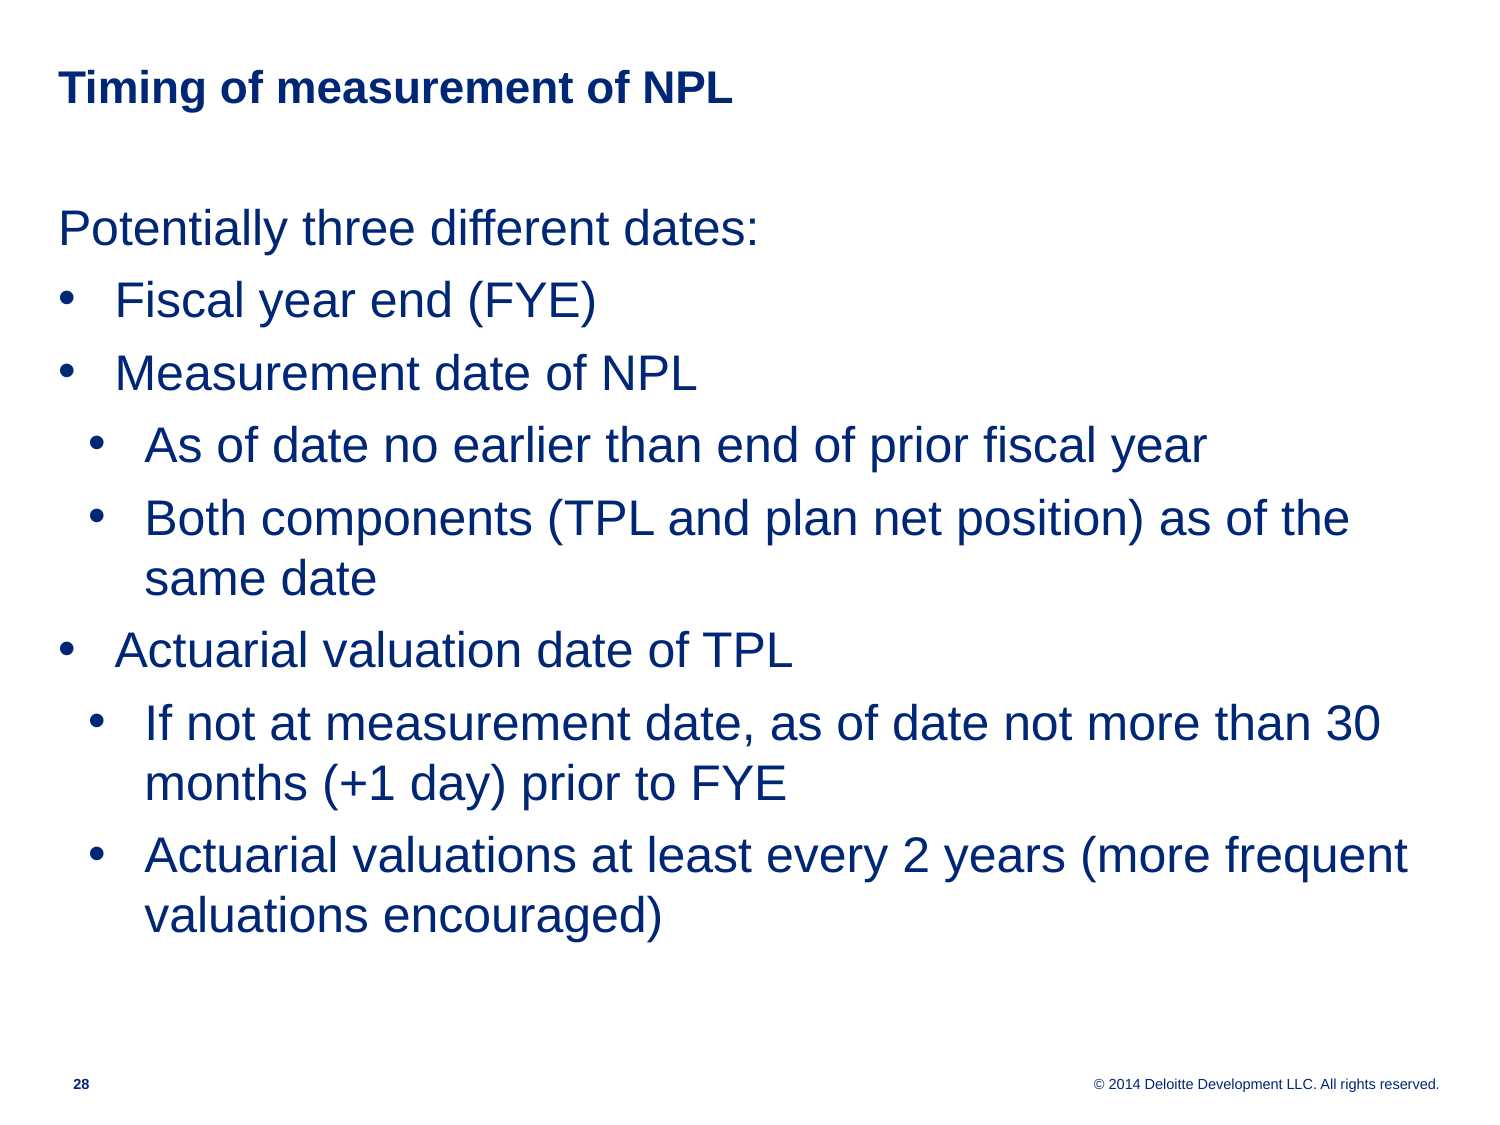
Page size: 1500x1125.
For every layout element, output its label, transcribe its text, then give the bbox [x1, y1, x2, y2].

list Potentially three different dates: Fiscal year end (FYE) Measurement date of NPL As of date no earlier than end of prior fiscal year Both components (TPL and plan net position) as of the same date Actuarial valuation date of TPL If not at measurement date, as of date not more than 30 months (+1 day) prior to FYE Actuarial valuations at least every 2 years (more frequent valuations encouraged) [57, 195, 1441, 1052]
title Timing of measurement of NPL [57, 57, 1441, 162]
slide_number 27 [58, 1075, 105, 1099]
